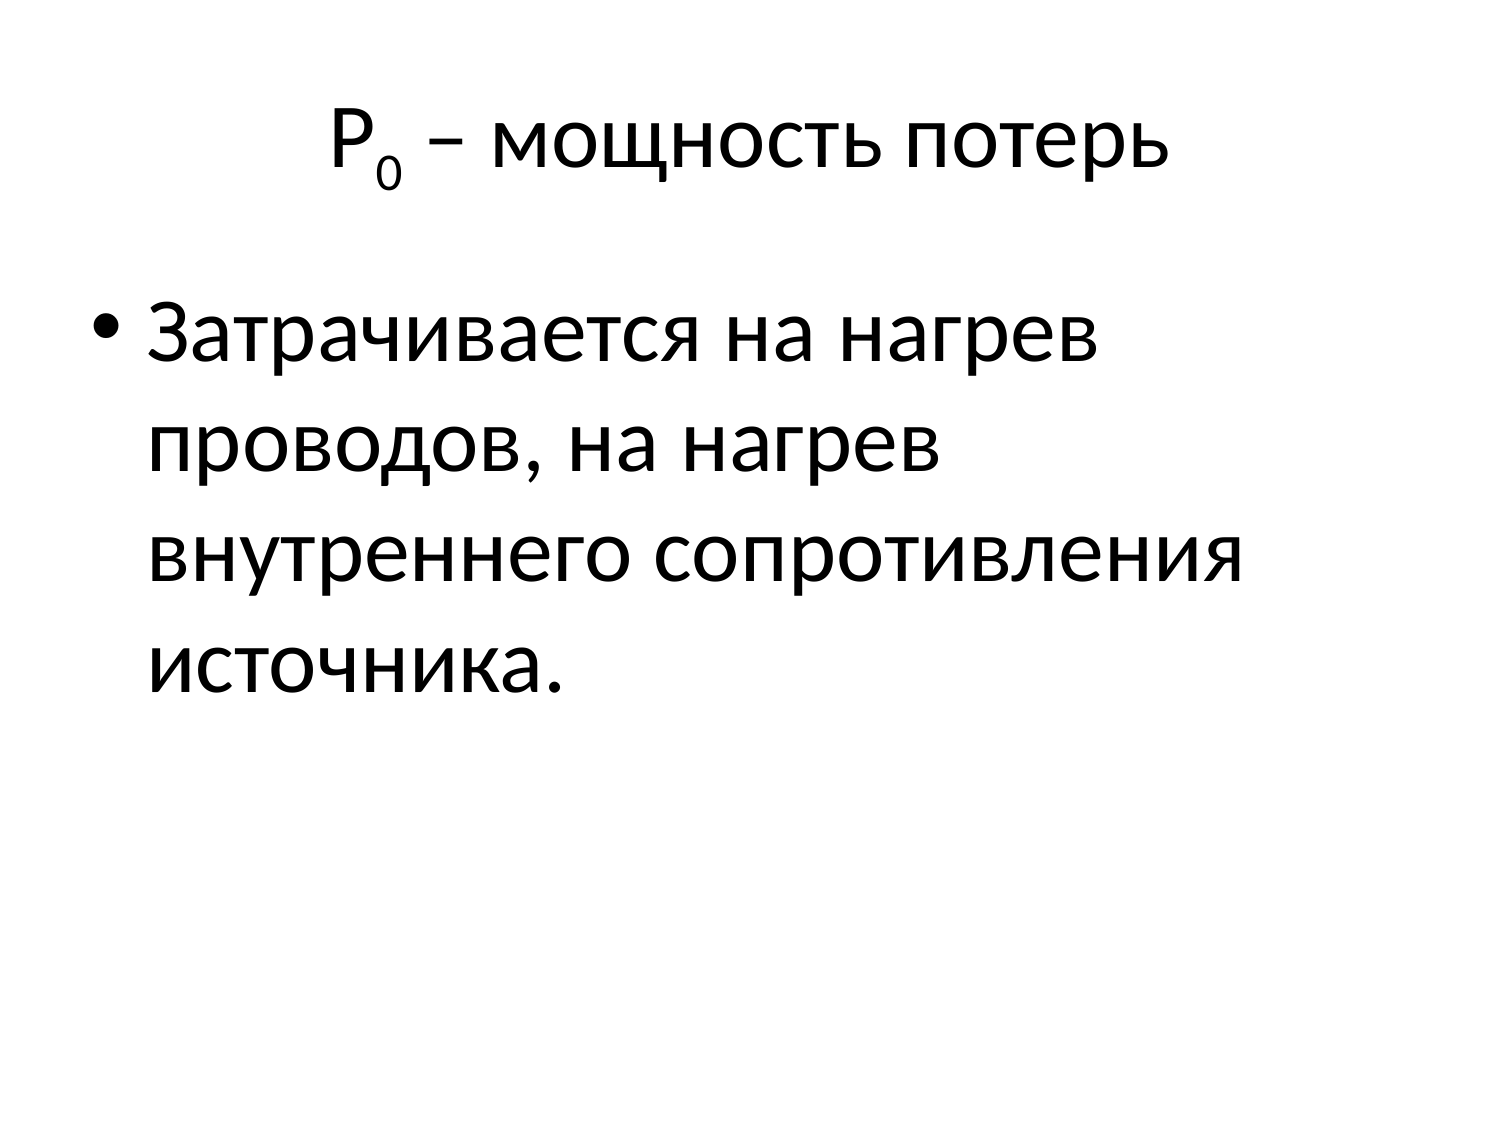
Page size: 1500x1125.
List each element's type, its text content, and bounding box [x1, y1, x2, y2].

list Затрачивается на нагрев проводов, на нагрев внутреннего сопротивления источника. [75, 262, 1425, 1005]
title Р0 – мощность потерь [75, 45, 1425, 233]
